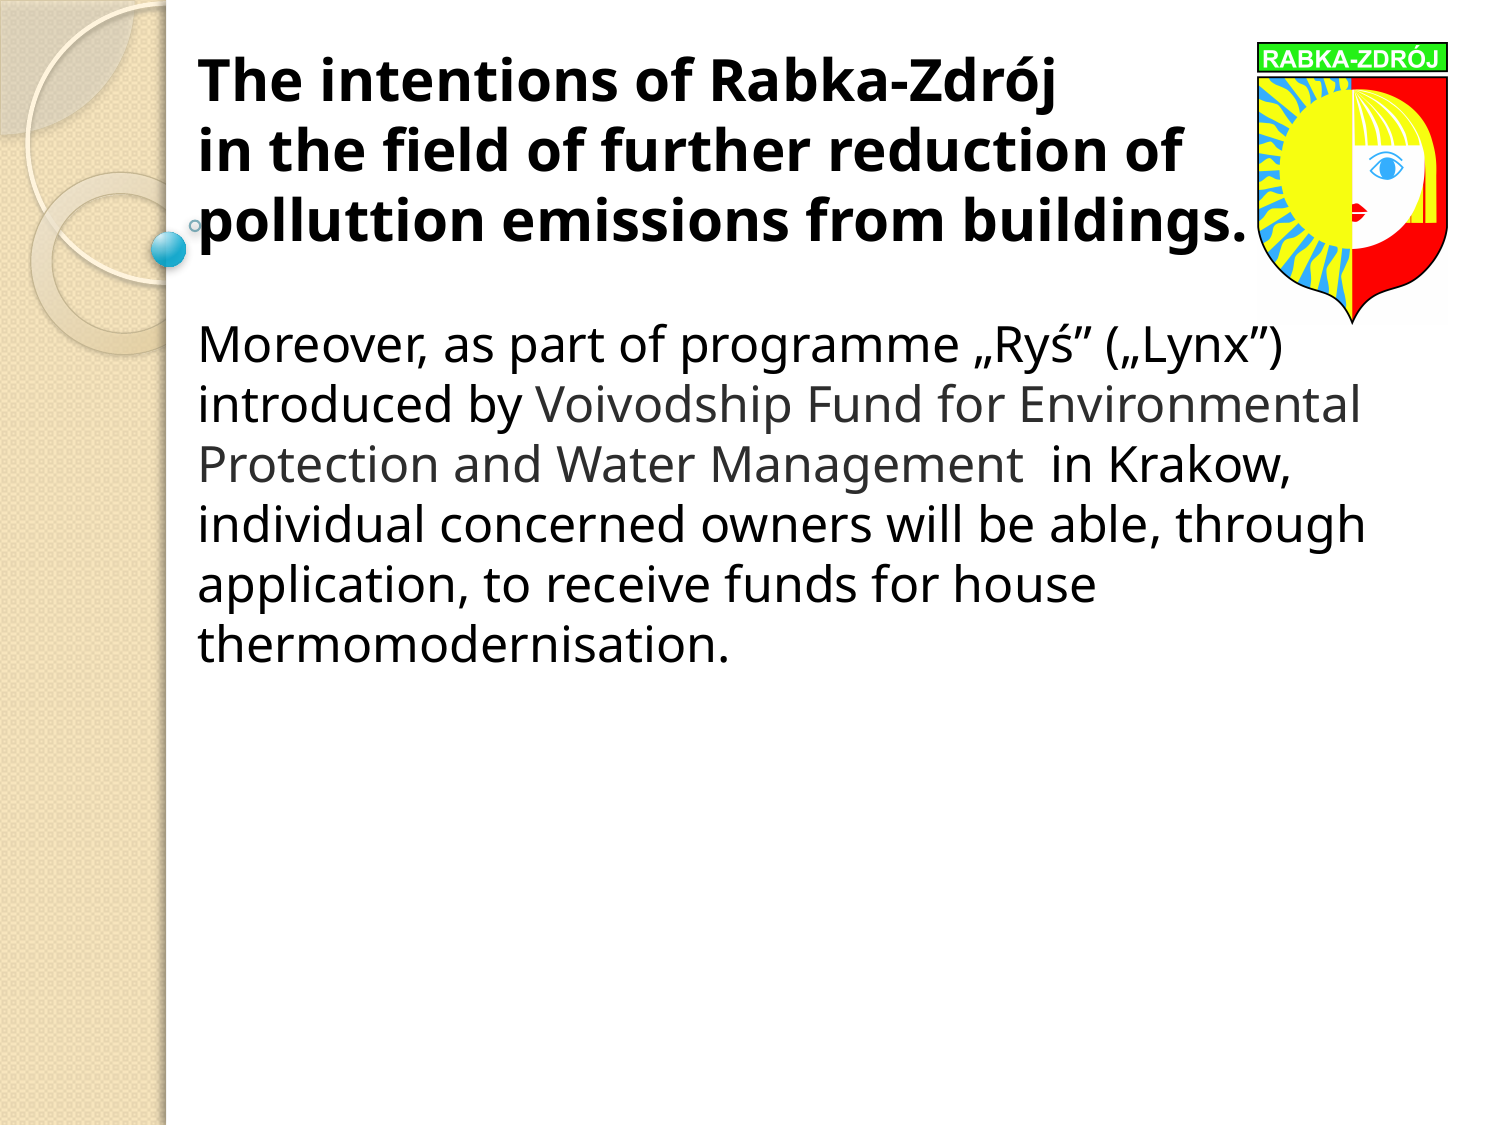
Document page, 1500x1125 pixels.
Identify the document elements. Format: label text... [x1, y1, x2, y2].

text_box [230, 326, 1388, 1094]
picture [1257, 42, 1448, 325]
text_box The intentions of Rabka-Zdrój in the field of further reduction of polluttion emissions from buildings. Moreover, as part of programme „Ryś” („Lynx”) introduced by Voivodship Fund for Environmental Protection and Water Management in Krakow, individual concerned owners will be able, through application, to receive funds for house thermomodernisation. [182, 42, 1253, 149]
